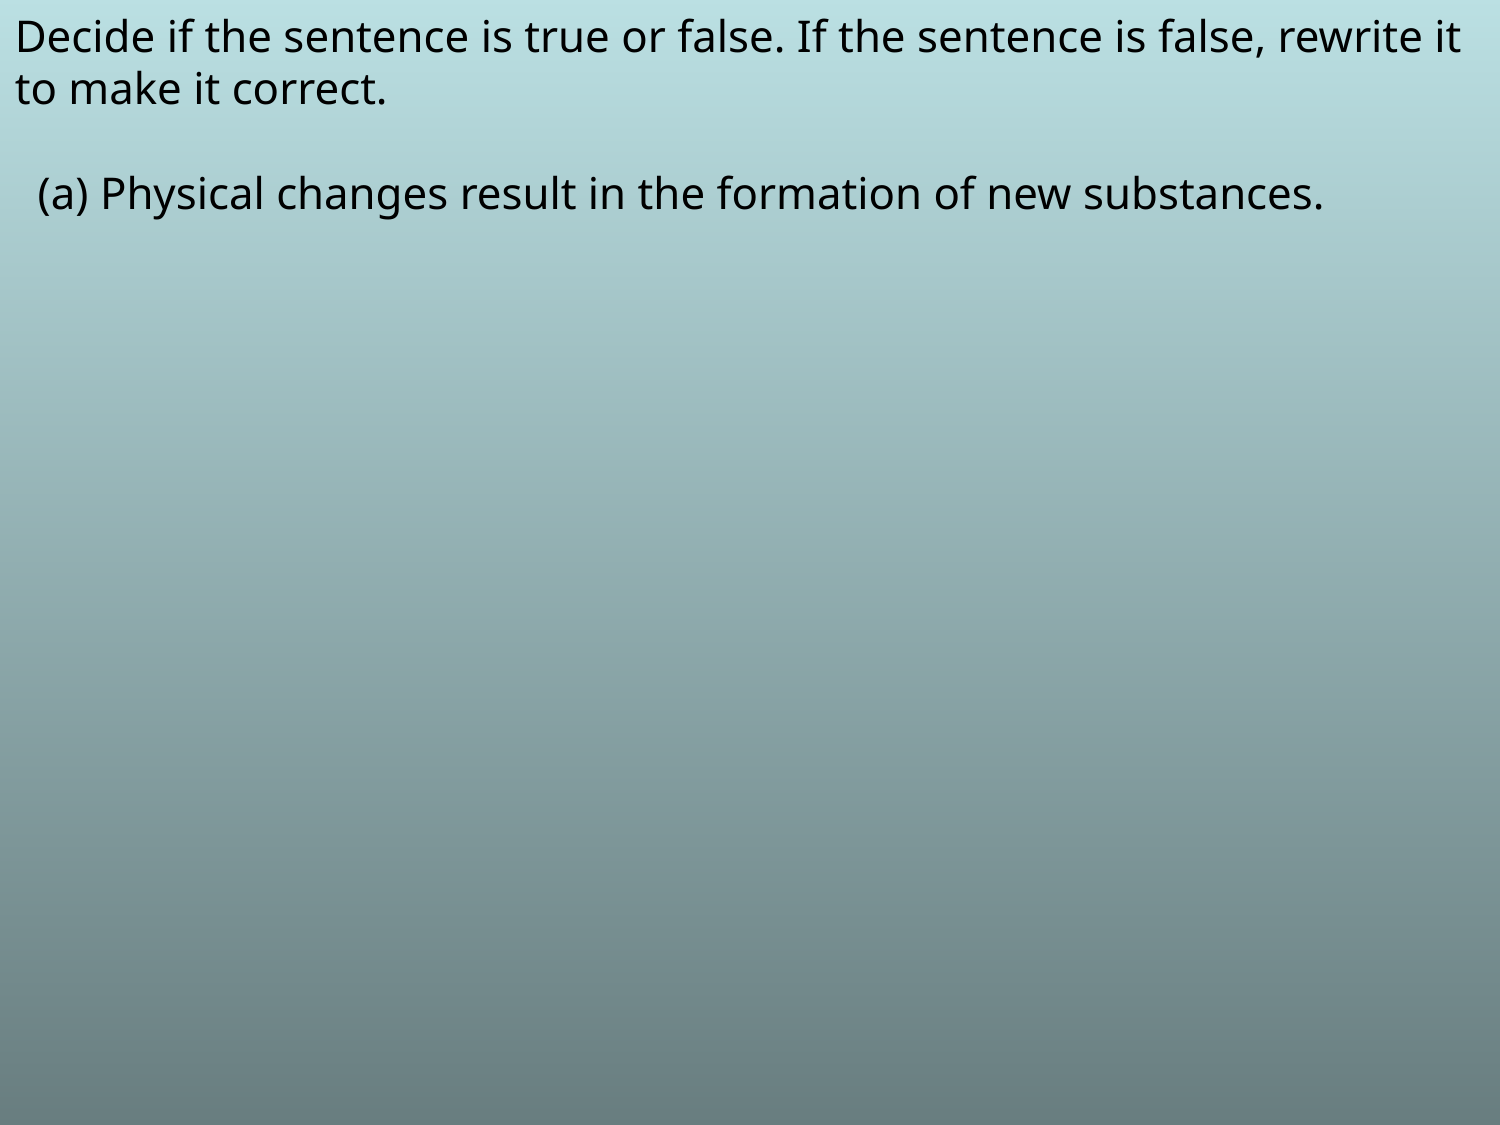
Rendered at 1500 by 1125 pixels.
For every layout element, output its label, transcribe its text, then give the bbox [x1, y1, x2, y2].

text_box Decide if the sentence is true or false. If the sentence is false, rewrite it to make it correct. (a) Physical changes result in the formation of new substances. [0, 1, 1500, 226]
